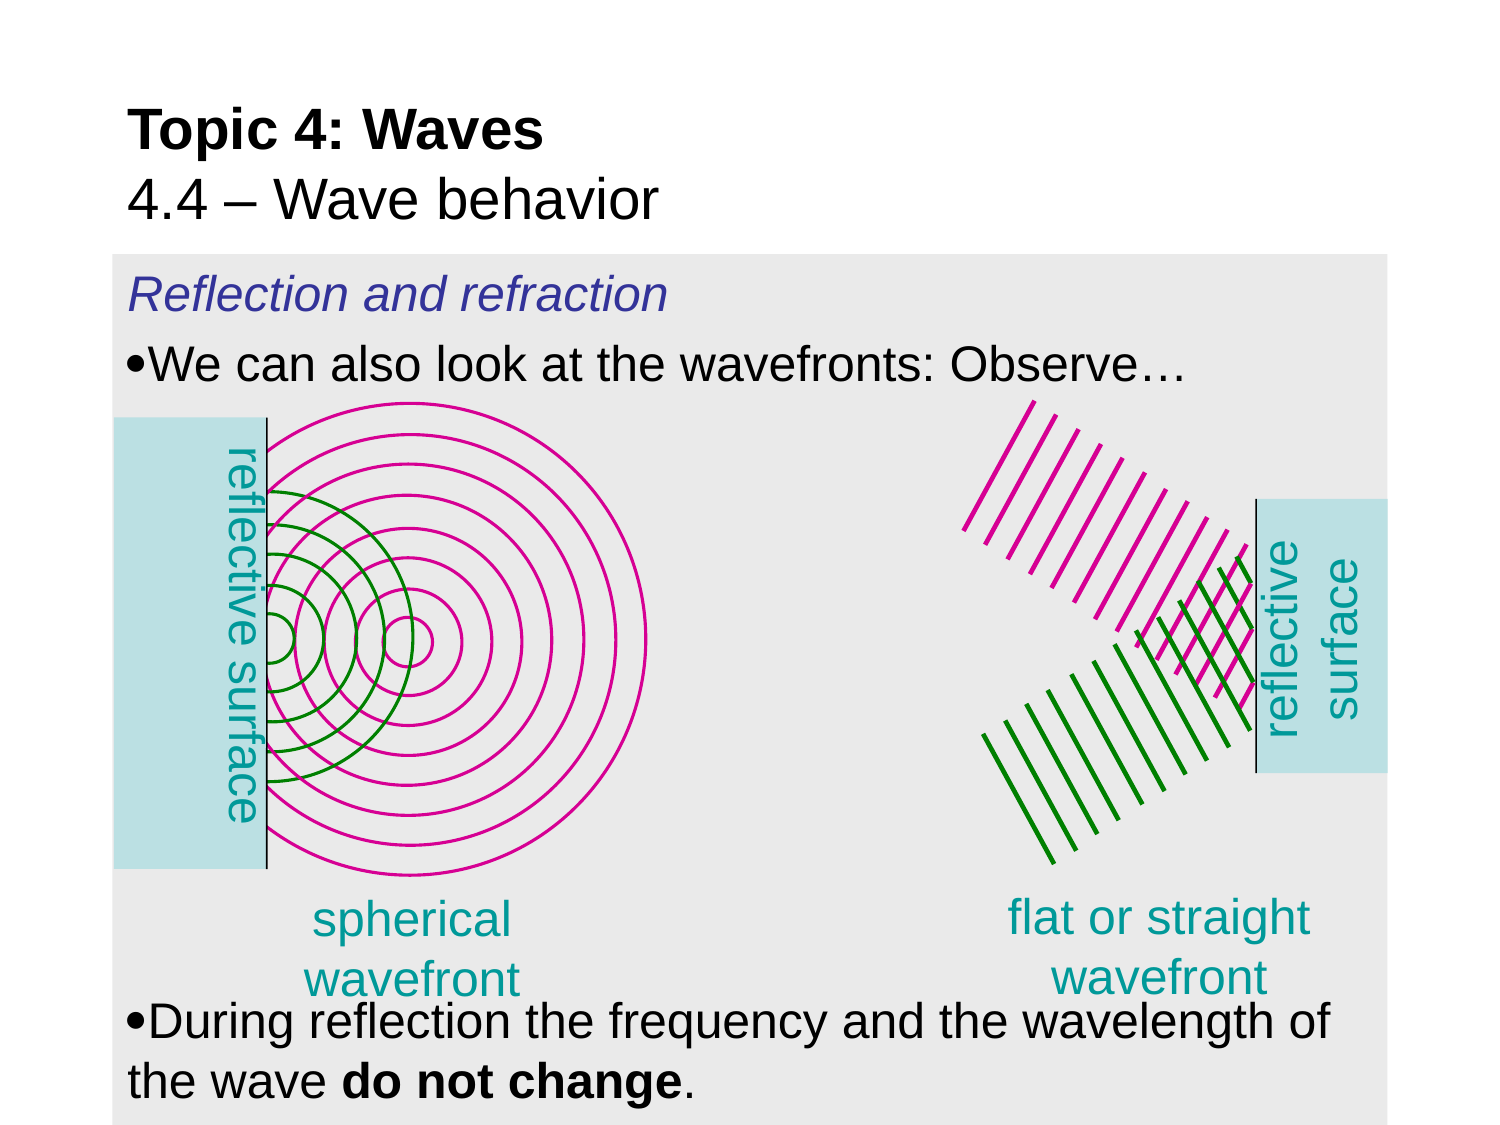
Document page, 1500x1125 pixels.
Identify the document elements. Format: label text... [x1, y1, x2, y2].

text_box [1195, 556, 1252, 581]
text_box spherical wavefront [256, 878, 568, 1014]
text_box Reflection and refraction We can also look at the wavefronts: Observe… During reflection the frequency and the wavelength of the wave do not change. [112, 254, 1388, 1125]
text_box flat or straight wavefront [950, 877, 1369, 1012]
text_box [1239, 489, 1389, 789]
title Topic 4: Waves 4.4 – Wave behavior [112, 87, 1388, 235]
text_box [291, 403, 646, 876]
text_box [1197, 580, 1254, 710]
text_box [113, 391, 287, 884]
